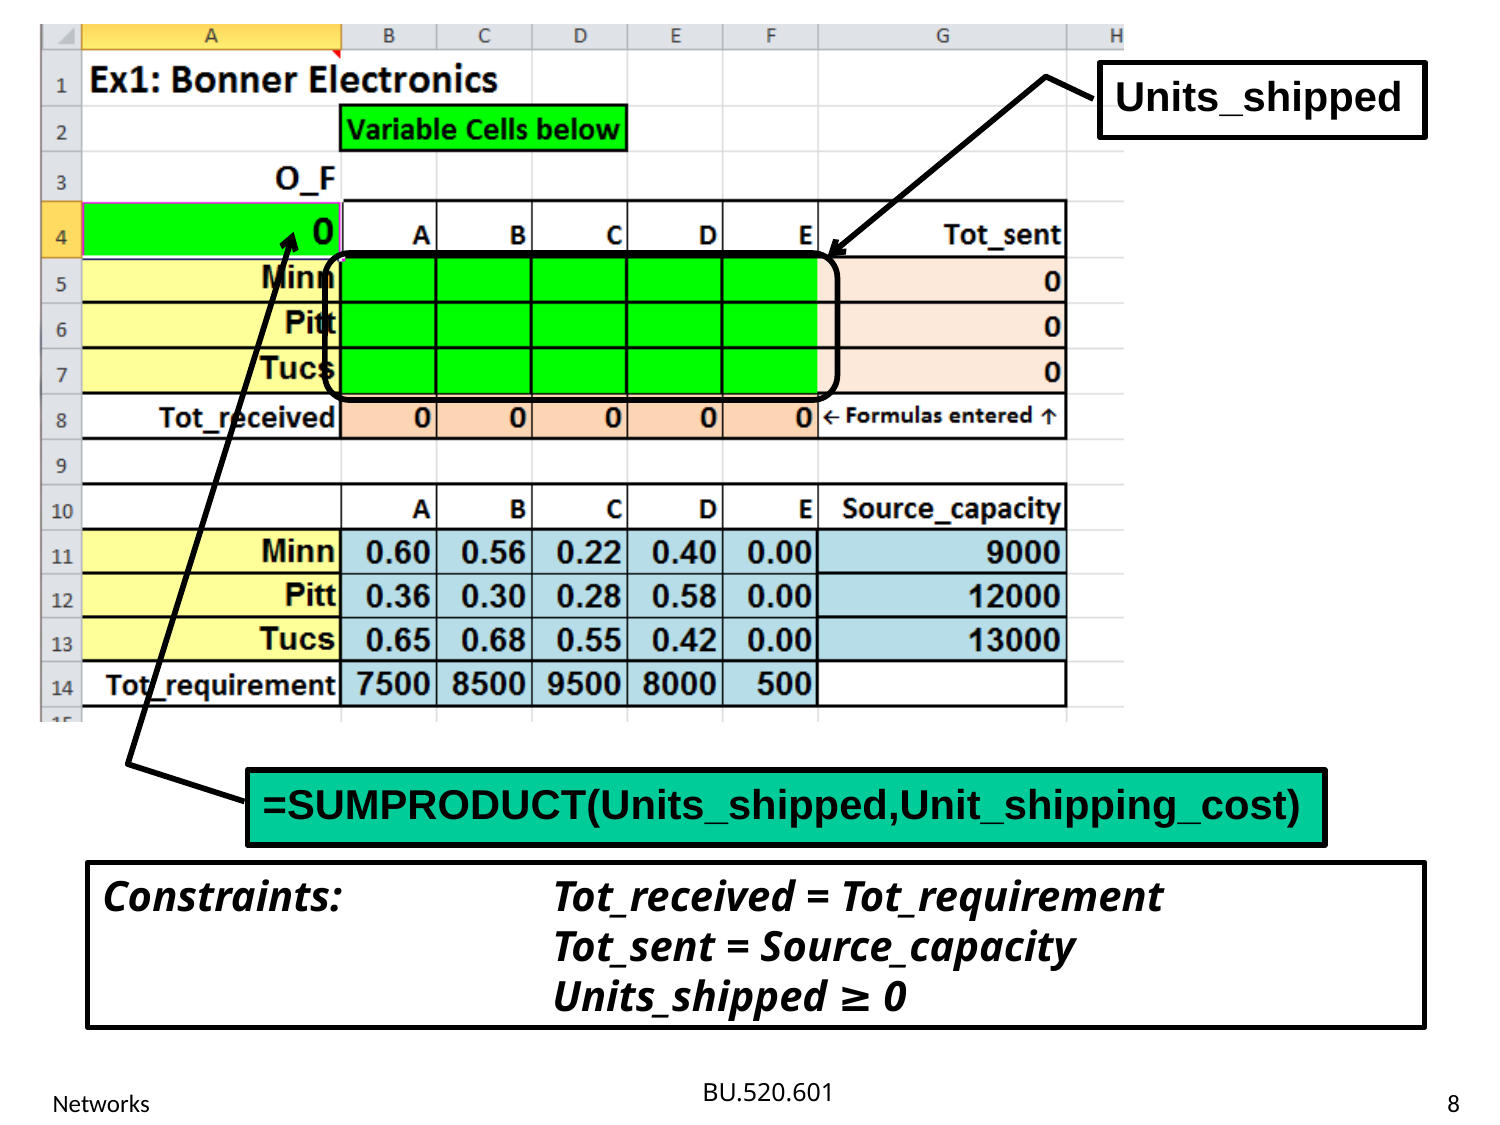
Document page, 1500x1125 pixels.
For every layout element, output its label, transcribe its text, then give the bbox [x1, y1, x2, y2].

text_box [324, 62, 1426, 401]
picture [38, 24, 1124, 722]
footer Networks [37, 1079, 513, 1118]
slide_number 8 [1162, 1079, 1476, 1118]
text_box =SUMPRODUCT(Units_shipped,Unit_shipping_cost) [247, 769, 1325, 845]
text_box Constraints: Tot_received = Tot_requirement Tot_sent = Source_capacity Units_shipped ≥ 0 [87, 862, 1425, 1028]
